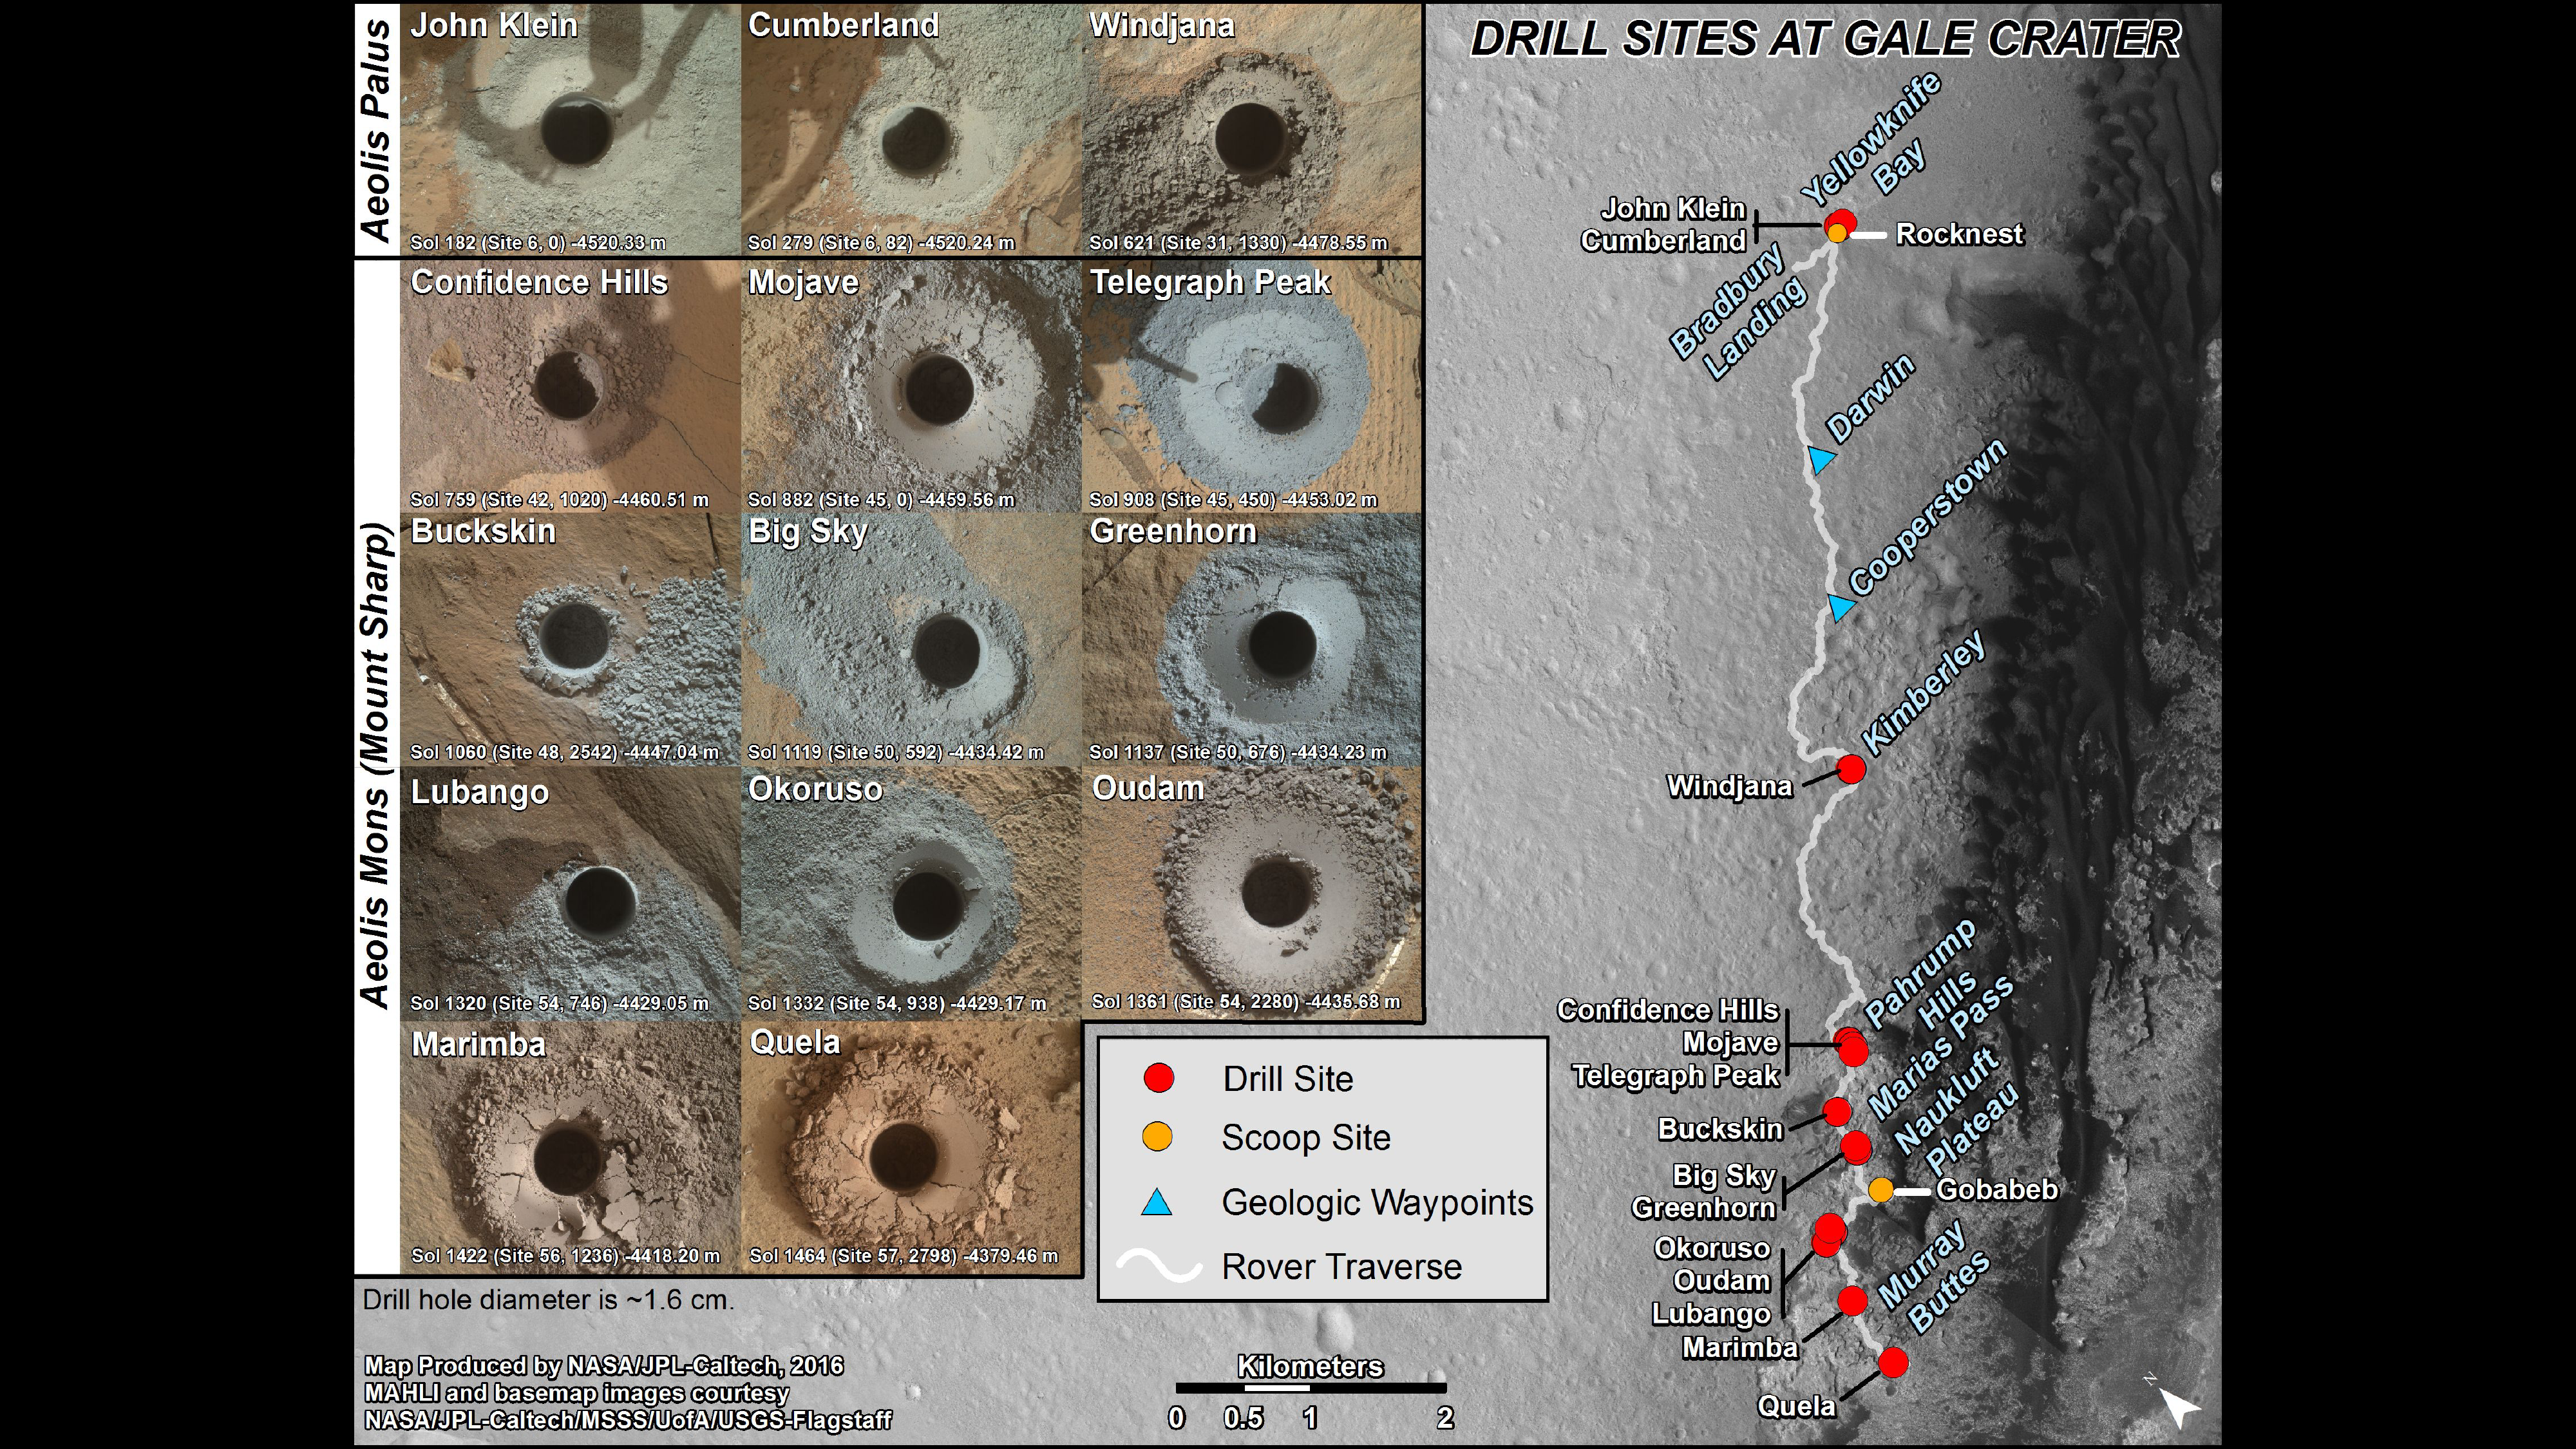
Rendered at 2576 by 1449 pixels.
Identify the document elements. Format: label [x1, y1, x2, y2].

picture [350, 0, 2226, 1449]
